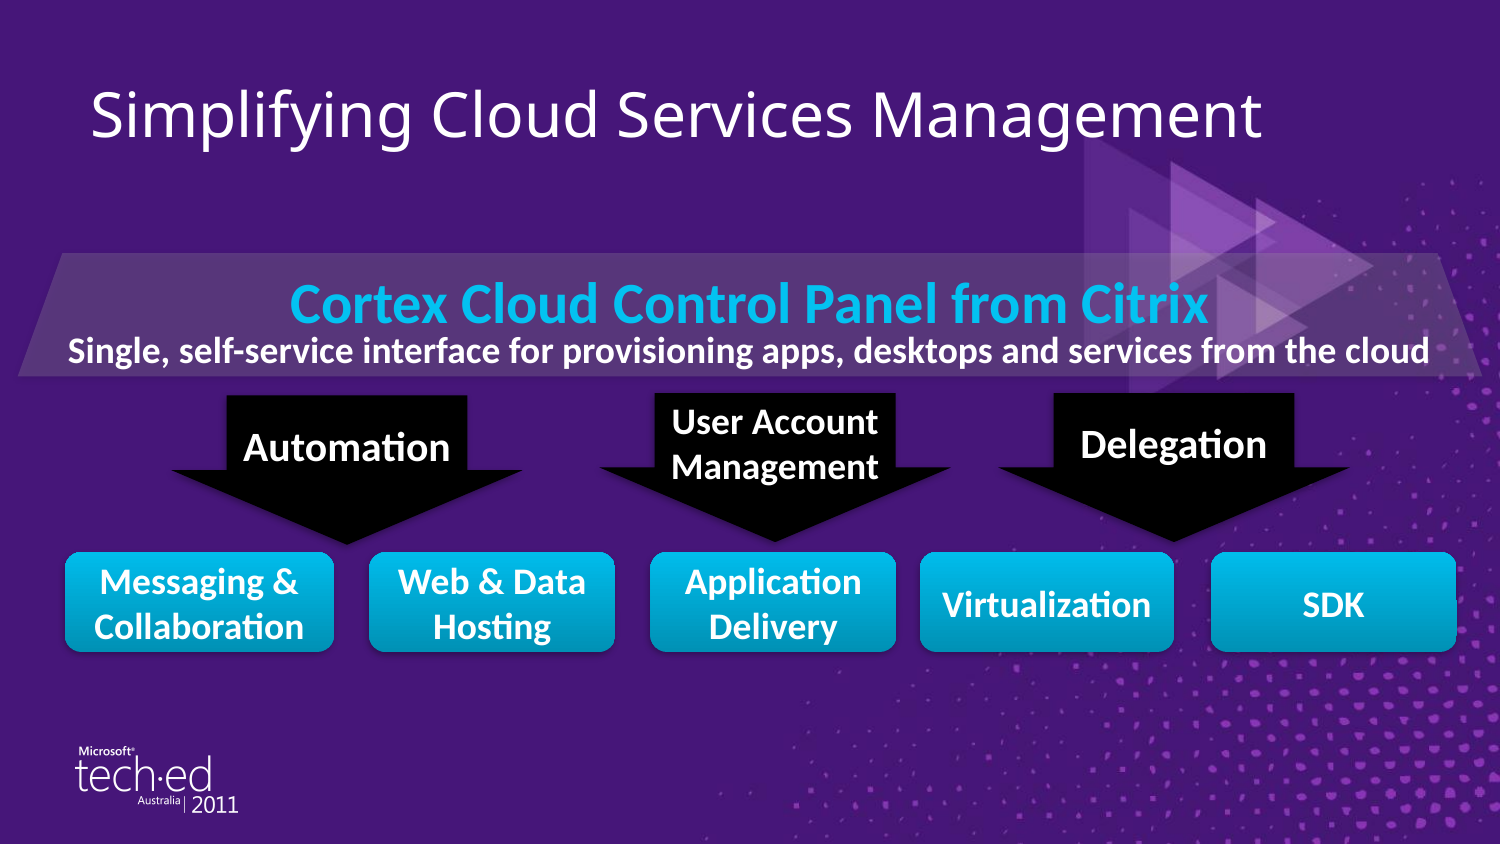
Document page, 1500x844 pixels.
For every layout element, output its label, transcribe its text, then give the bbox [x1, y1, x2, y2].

picture [0, 0, 1500, 258]
text_box Application Delivery [650, 551, 897, 653]
text_box [59, 252, 1441, 258]
title Simplifying Cloud Services Management [75, 42, 1425, 183]
text_box Cortex Cloud Control Panel from Citrix [0, 258, 1500, 318]
text_box Web & Data Hosting [369, 552, 616, 653]
picture [0, 379, 1500, 844]
text_box Messaging & Collaboration [64, 551, 335, 653]
text_box SDK [1210, 551, 1457, 653]
text_box Automation [171, 395, 523, 545]
text_box Single, self-service interface for provisioning apps, desktops and services from the cloud [0, 318, 1500, 379]
text_box User Account Management [599, 392, 952, 543]
text_box Virtualization [919, 551, 1175, 653]
text_box Delegation [998, 392, 1350, 543]
